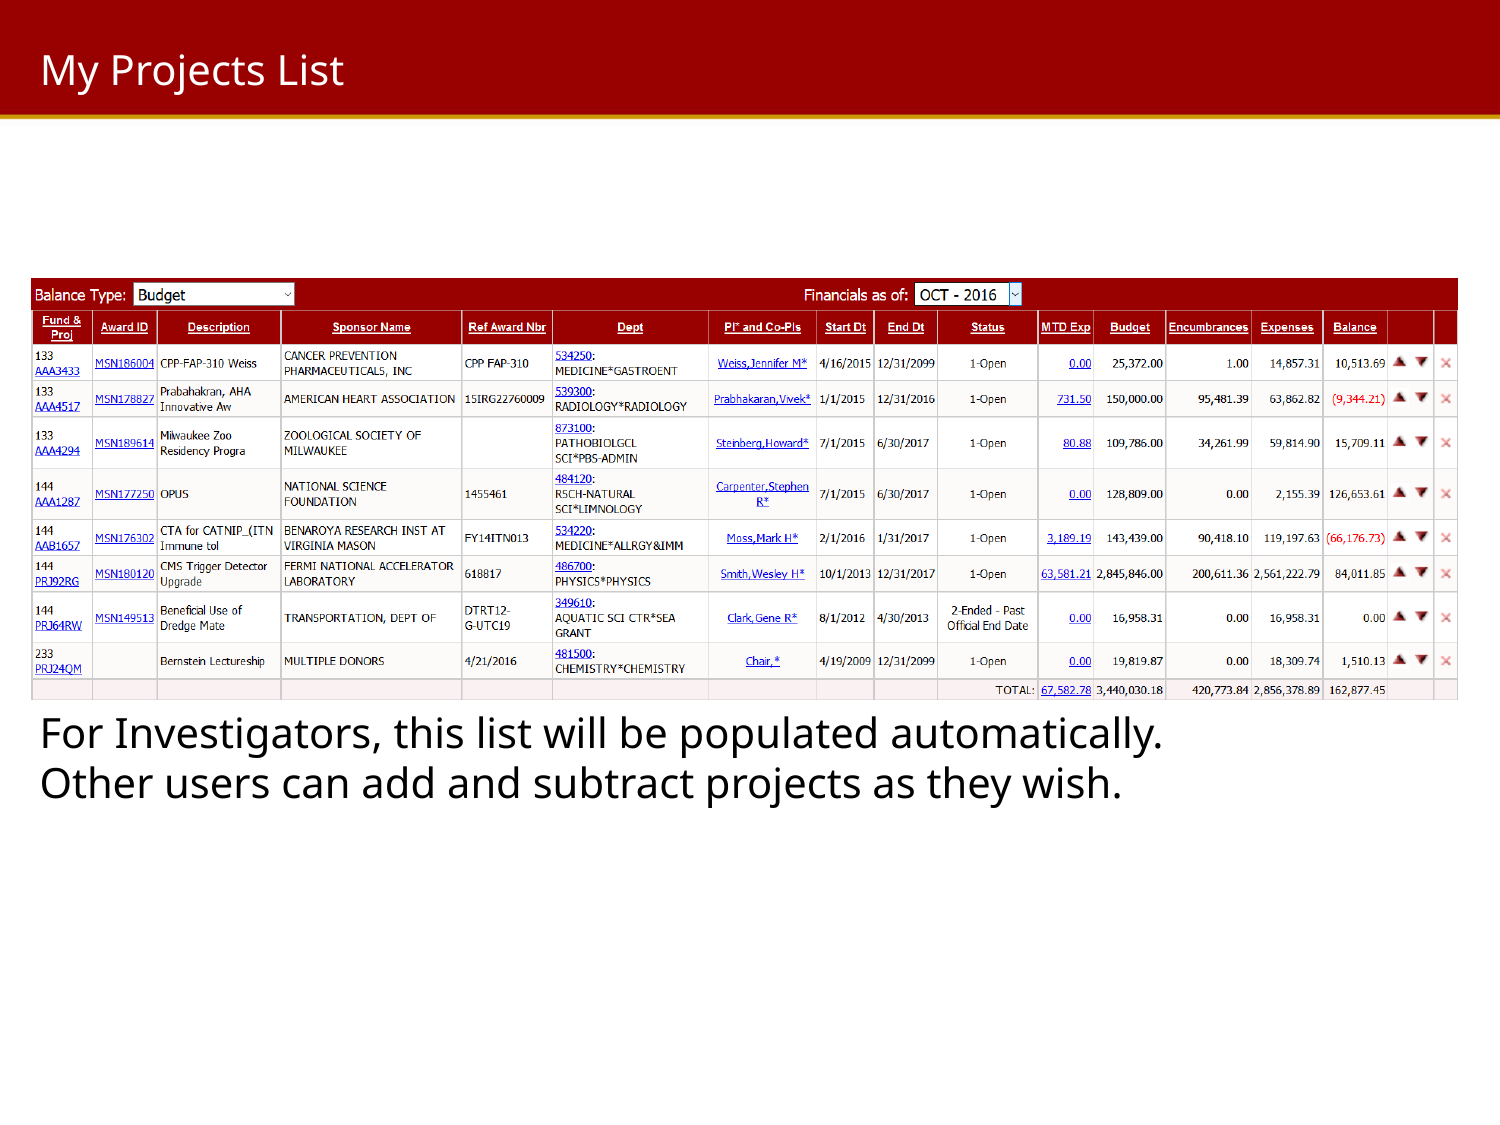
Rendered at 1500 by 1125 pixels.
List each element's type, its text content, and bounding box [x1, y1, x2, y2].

title My Projects List [24, 24, 1150, 113]
picture [0, 0, 1500, 1125]
text_box For Investigators, this list will be populated automatically. Other users can add and subtract projects as they wish. [24, 728, 1450, 815]
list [24, 253, 1463, 722]
